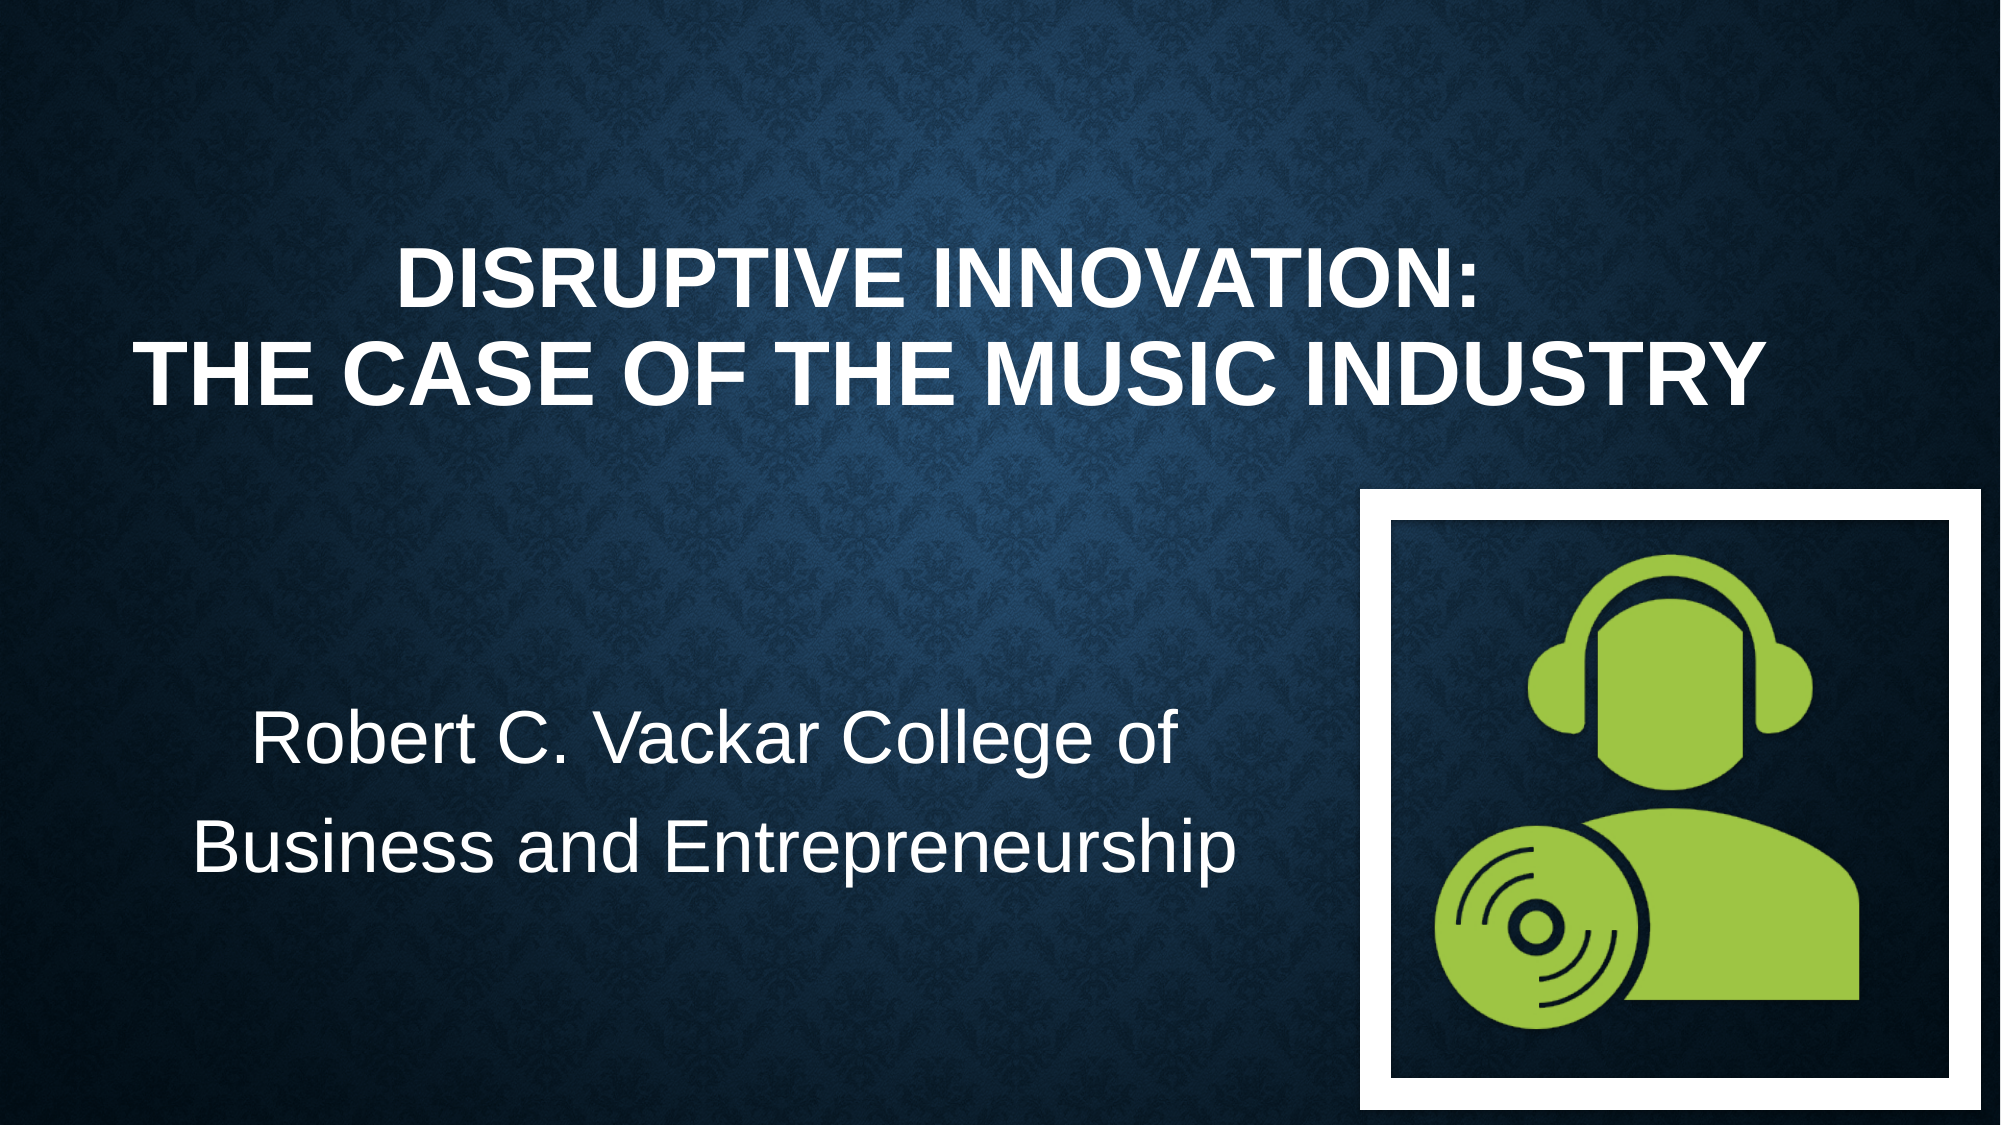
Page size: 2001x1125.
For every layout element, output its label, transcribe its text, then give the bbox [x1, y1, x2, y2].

title DISRUPTIVE INNOVATION: The CASE OF THE MUSIC INDUSTRY [85, 40, 1819, 433]
subtitle Robert C. Vackar College of Business and Entrepreneurship [163, 663, 1267, 936]
picture [1390, 519, 1950, 1079]
